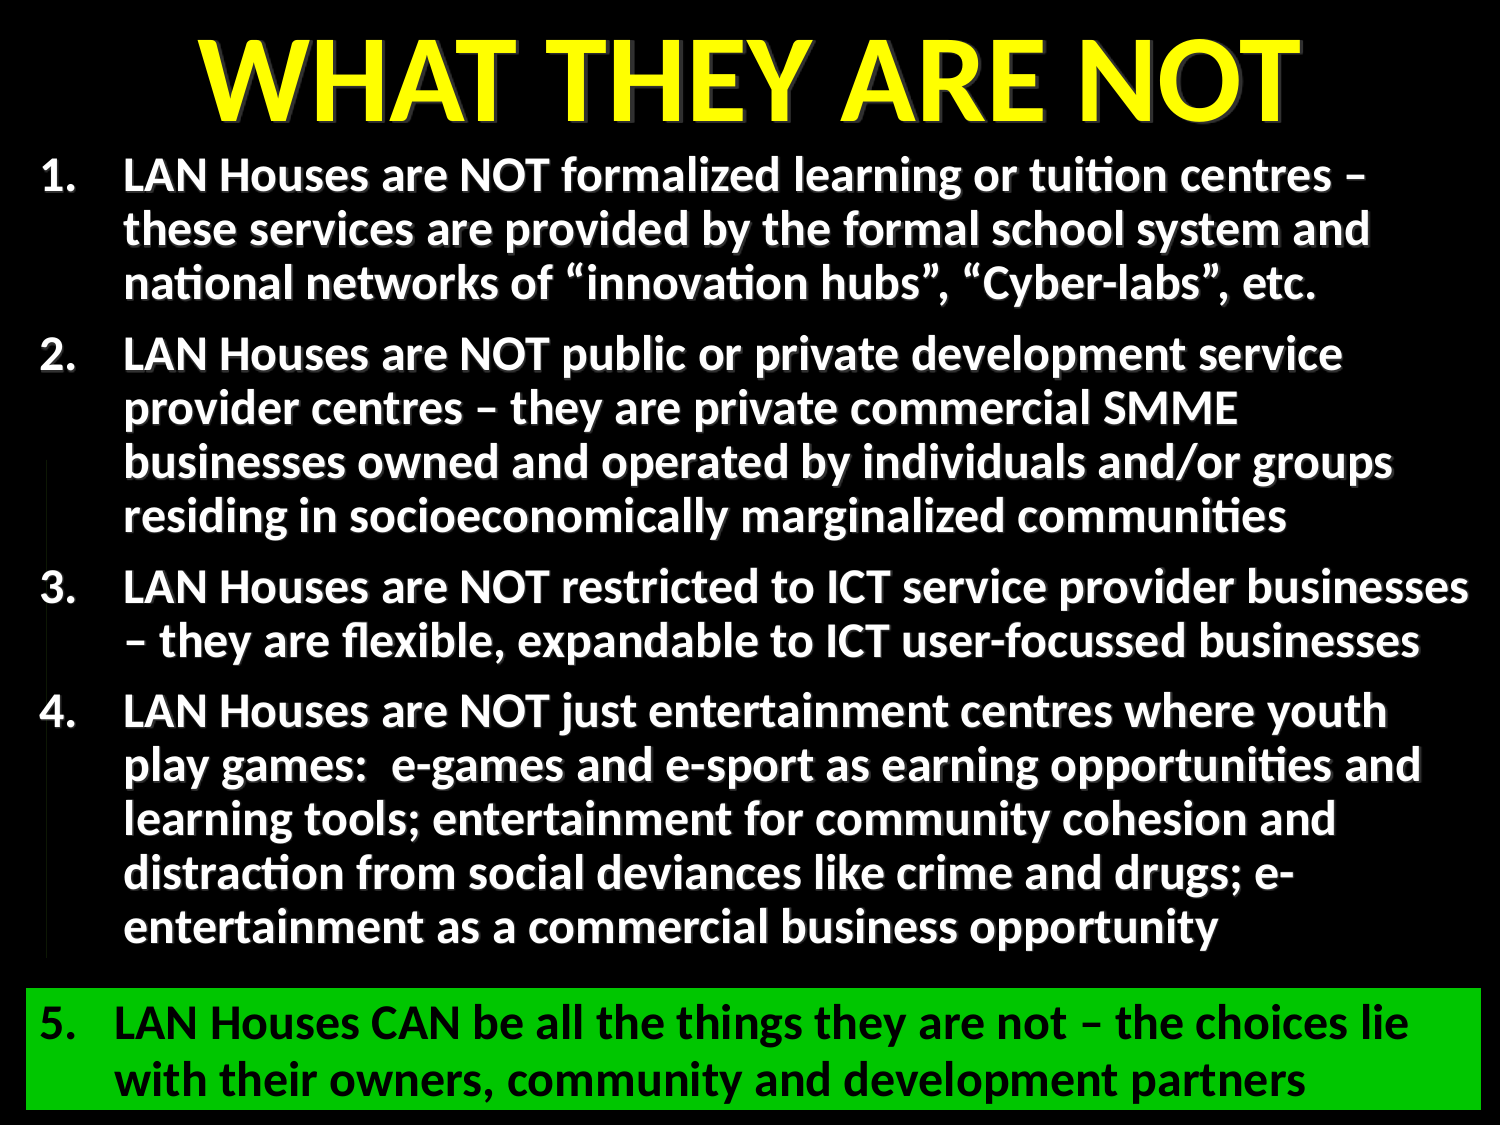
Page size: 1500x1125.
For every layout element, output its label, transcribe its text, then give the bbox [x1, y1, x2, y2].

text_box LAN Houses CAN be all the things they are not – the choices lie with their owners, community and development partners [24, 985, 1483, 1112]
text_box WHAT THEY ARE NOT [0, 0, 1500, 158]
text_box LAN Houses are NOT formalized learning or tuition centres – these services are provided by the formal school system and national networks of “innovation hubs”, “Cyber-labs”, etc. LAN Houses are NOT public or private development service provider centres – they are private commercial SMME businesses owned and operated by individuals and/or groups residing in socioeconomically marginalized communities LAN Houses are NOT restricted to ICT service provider businesses – they are flexible, expandable to ICT user-focussed businesses LAN Houses are NOT just entertainment centres where youth play games: e-games and e-sport as earning opportunities and learning tools; entertainment for community cohesion and distraction from social deviances like crime and drugs; e-entertainment as a commercial business opportunity [24, 141, 1488, 962]
